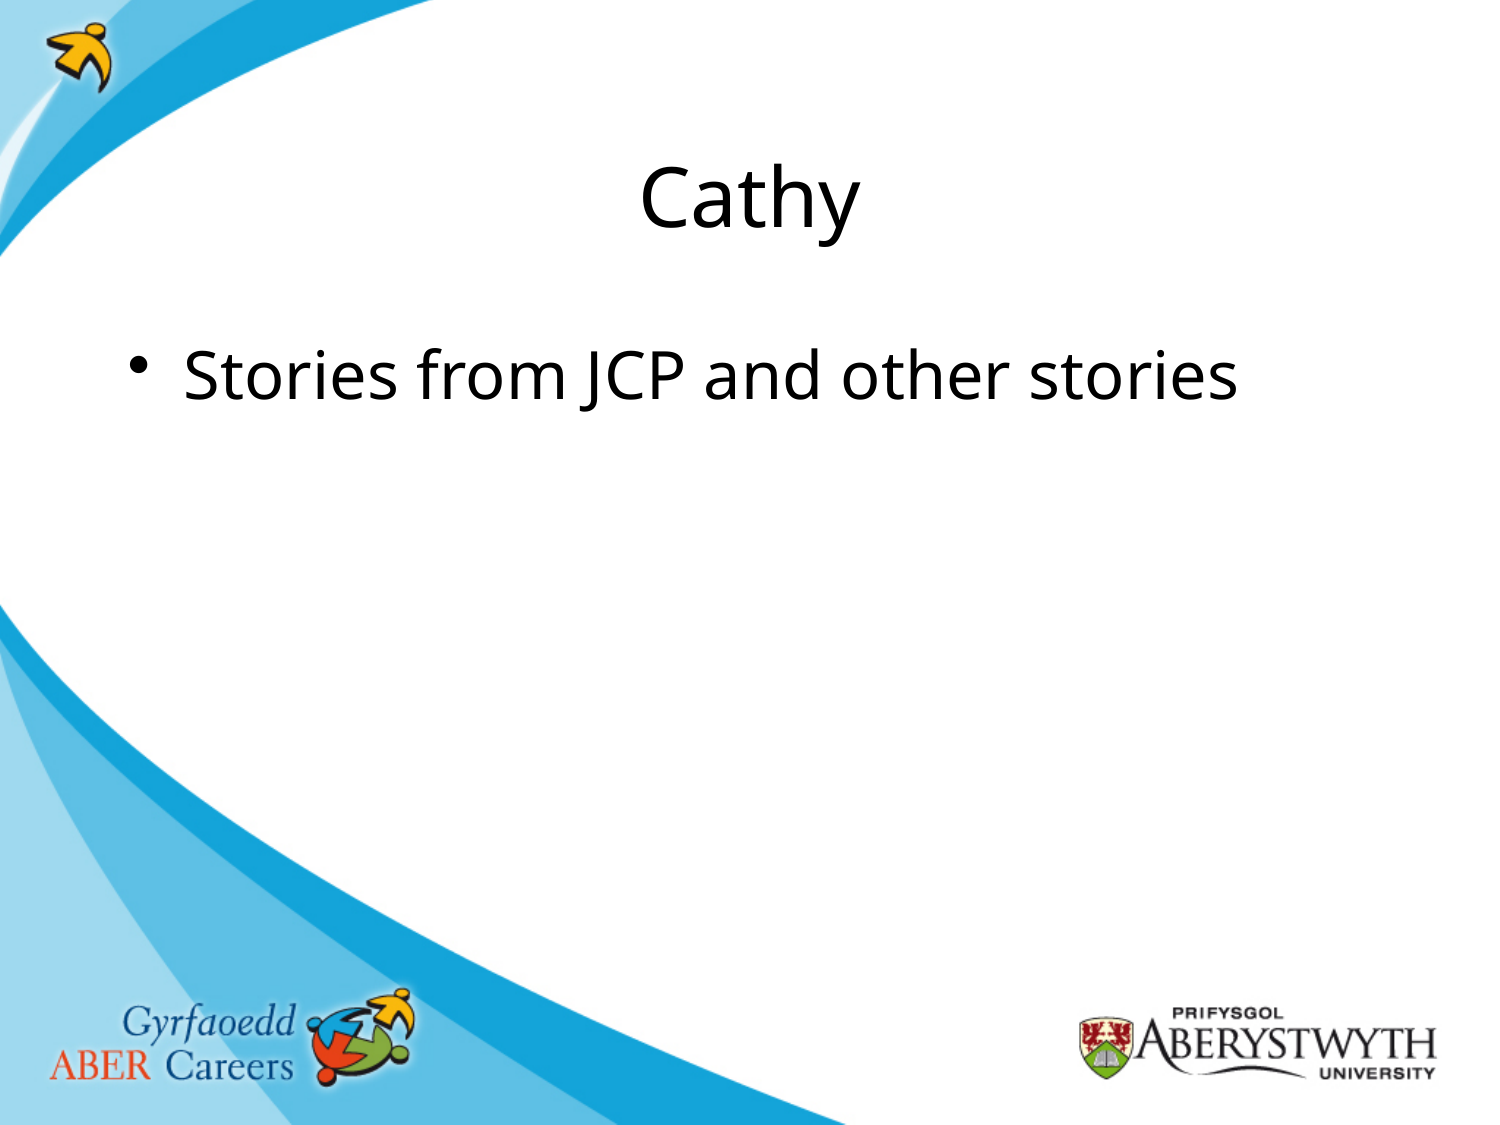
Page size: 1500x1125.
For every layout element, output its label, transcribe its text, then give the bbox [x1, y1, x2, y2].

title Cathy [112, 99, 1388, 288]
picture [0, 0, 1500, 1125]
list Stories from JCP and other stories [112, 324, 1388, 1001]
